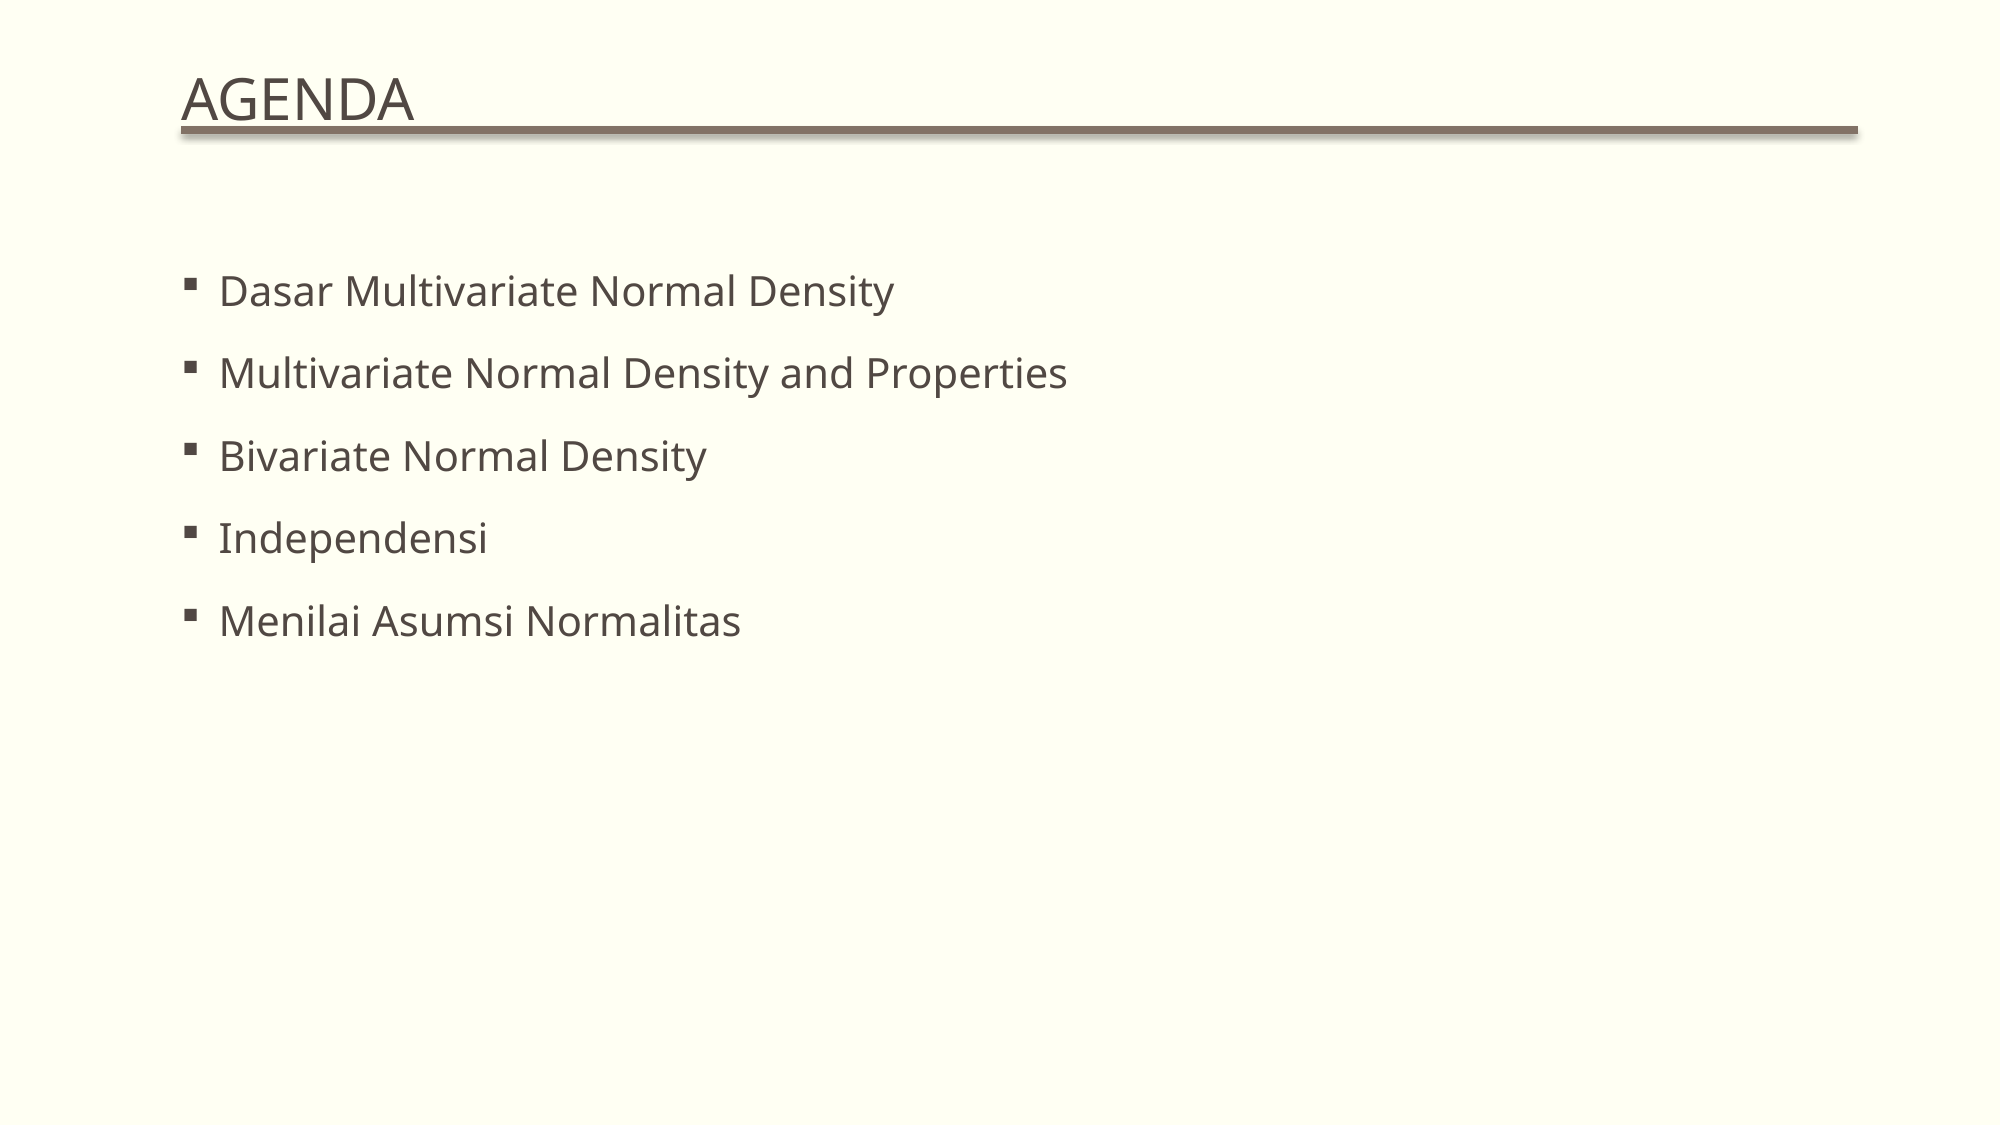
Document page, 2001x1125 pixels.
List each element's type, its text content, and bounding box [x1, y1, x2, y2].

title AGENDA [181, 12, 1819, 141]
list Dasar Multivariate Normal Density Multivariate Normal Density and Properties Bivariate Normal Density Independensi Menilai Asumsi Normalitas [181, 262, 1819, 1013]
